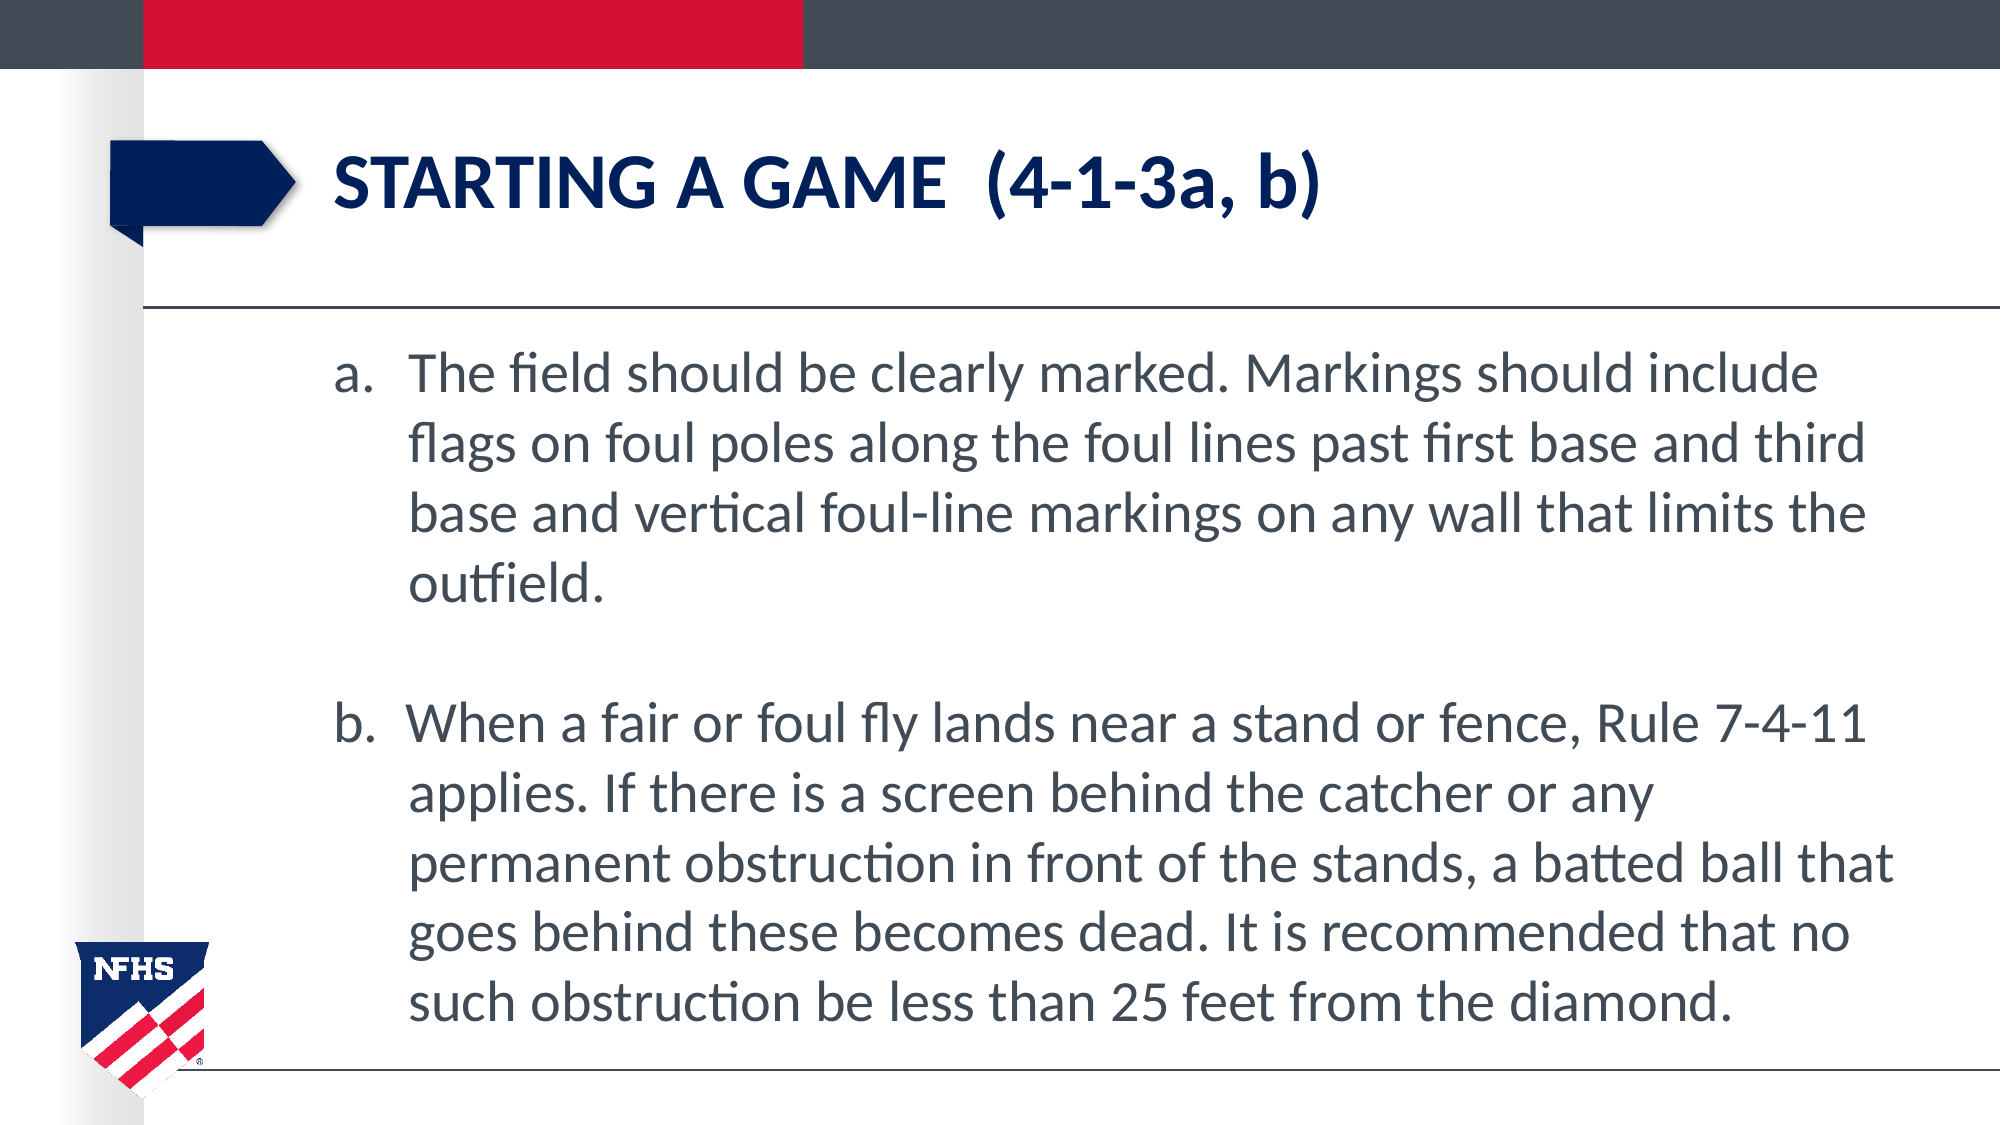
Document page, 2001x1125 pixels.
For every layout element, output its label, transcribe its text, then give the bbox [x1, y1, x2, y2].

list The field should be clearly marked. Markings should include flags on foul poles along the foul lines past first base and third base and vertical foul-line markings on any wall that limits the outfield. b. When a fair or foul fly lands near a stand or fence, Rule 7-4-11 applies. If there is a screen behind the catcher or any permanent obstruction in front of the stands, a batted ball that goes behind these becomes dead. It is recommended that no such obstruction be less than 25 feet from the diamond. [318, 326, 1925, 1038]
text_box [1423, 927, 1925, 970]
picture [75, 942, 209, 1099]
title starting a game (4-1-3a, b) [318, 85, 1964, 285]
